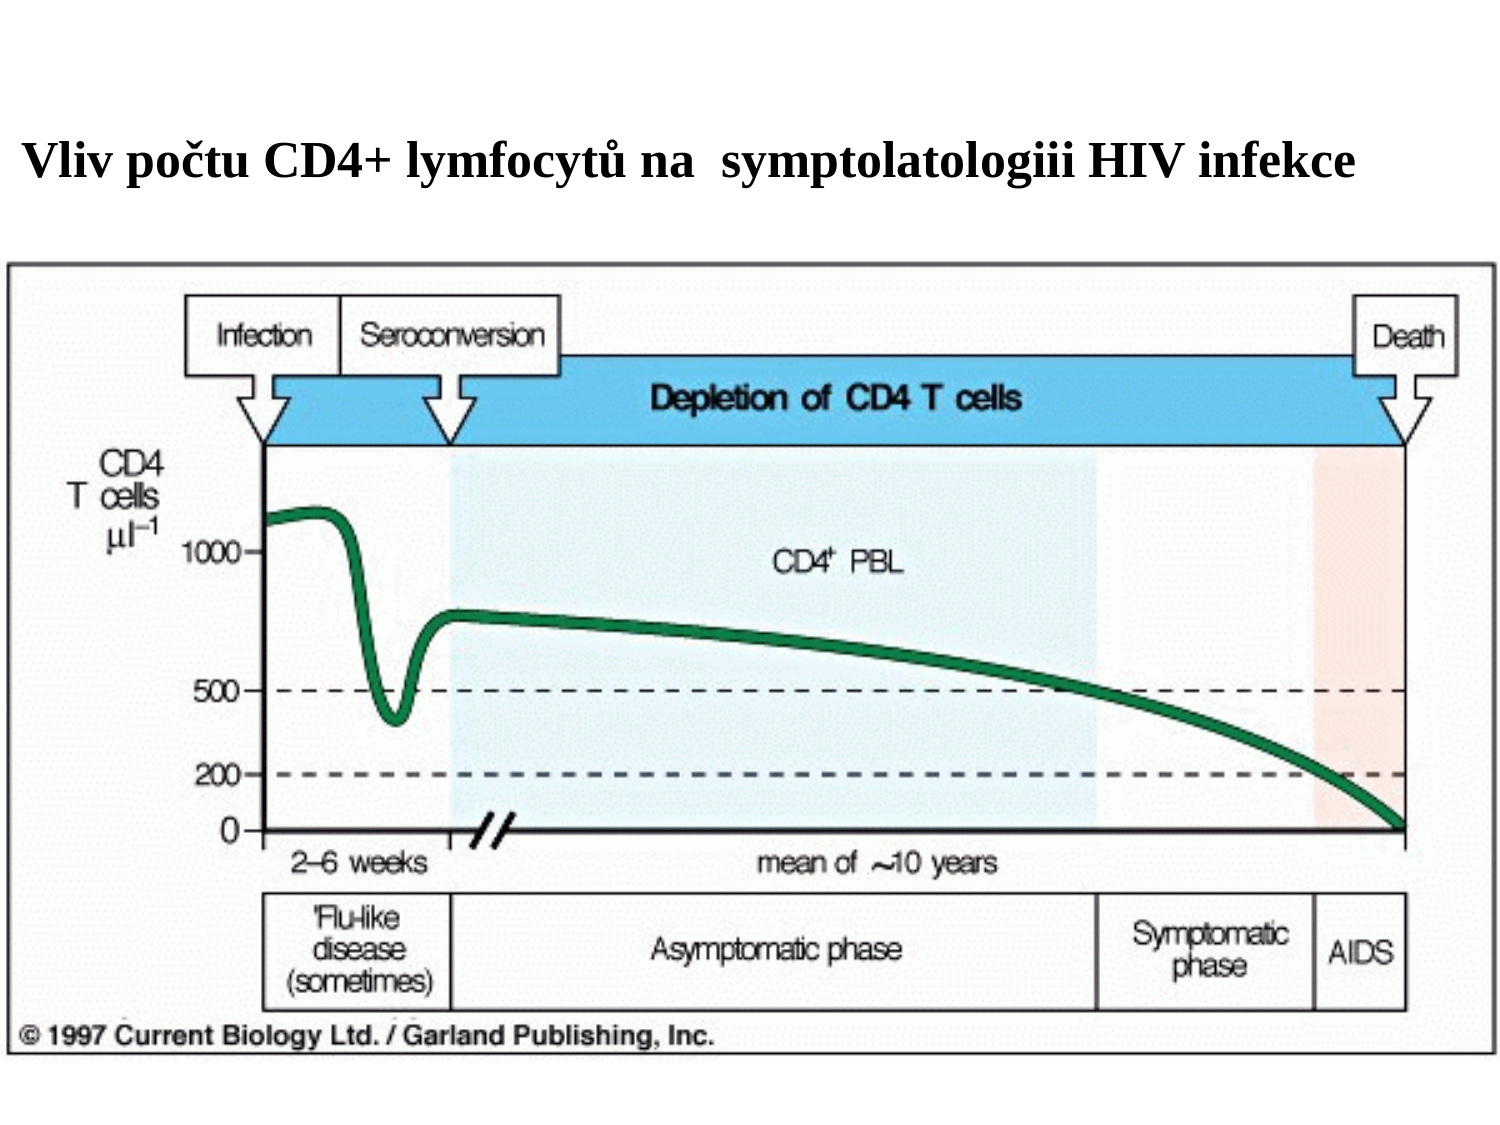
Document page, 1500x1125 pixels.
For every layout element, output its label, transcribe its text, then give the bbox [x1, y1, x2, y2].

text_box Vliv počtu CD4+ lymfocytů na symptolatologiii HIV infekce [6, 118, 1374, 195]
picture [0, 259, 1500, 1063]
